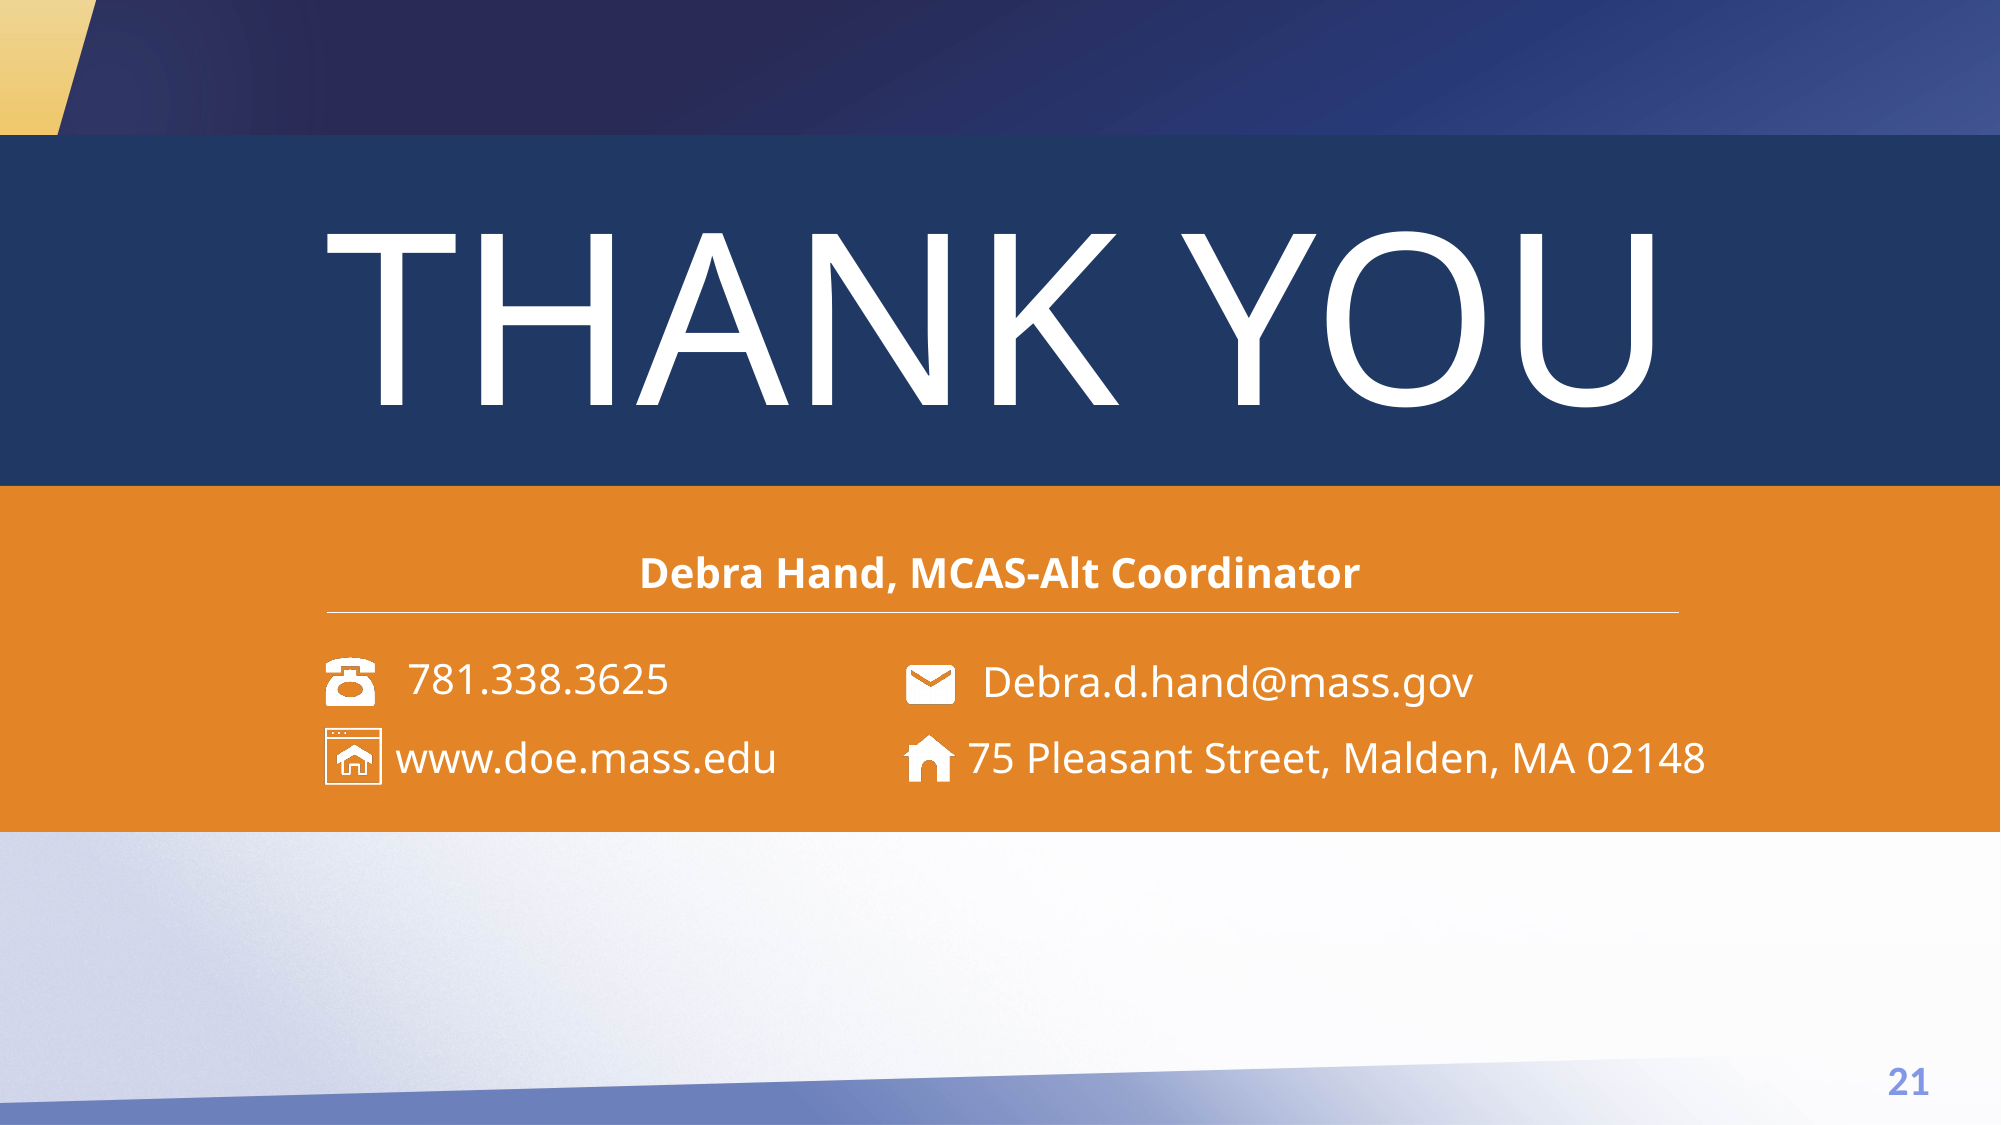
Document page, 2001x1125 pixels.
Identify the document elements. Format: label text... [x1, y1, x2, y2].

text_box Debra Hand, MCAS-Alt Coordinator [0, 539, 2000, 605]
title THANK YOU [0, 158, 2000, 461]
text_box www.doe.mass.edu [393, 724, 876, 790]
picture [897, 648, 968, 711]
text_box 75 Pleasant Street, Malden, MA 02148 [967, 724, 1786, 790]
text_box Debra.d.hand@mass.gov [967, 648, 1738, 714]
picture [322, 655, 378, 708]
picture [320, 714, 393, 800]
picture [894, 720, 967, 794]
text_box 781.338.3625 [392, 645, 780, 711]
picture [0, 0, 2001, 1125]
